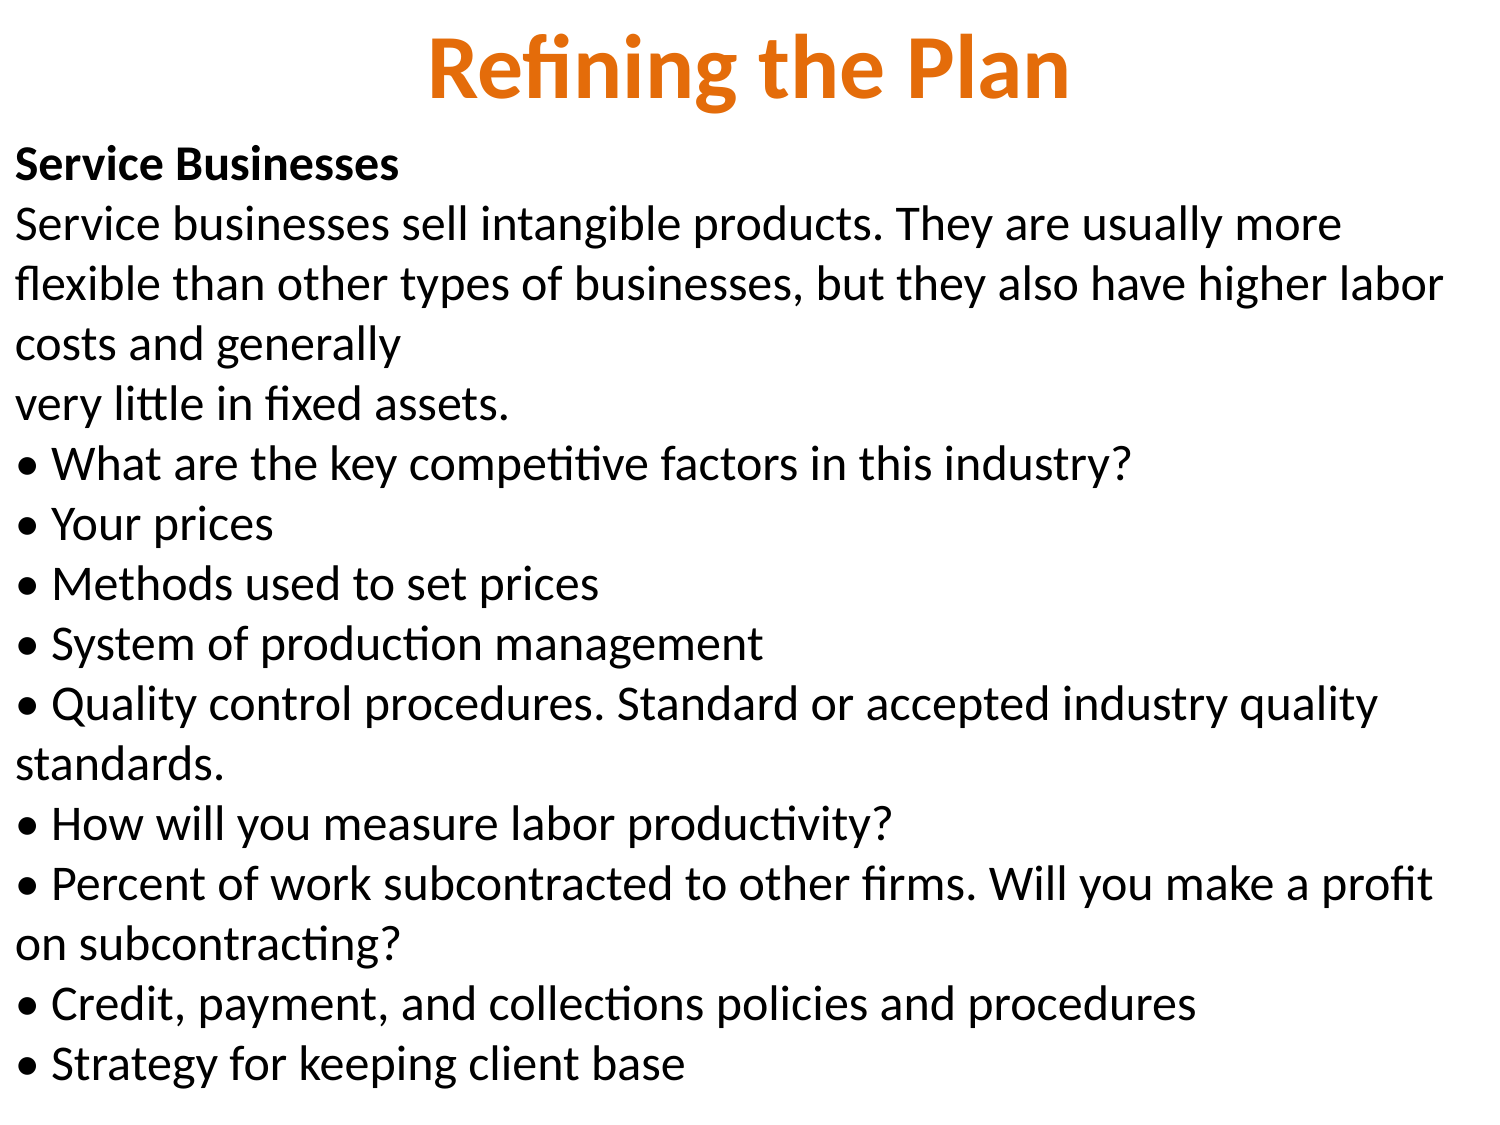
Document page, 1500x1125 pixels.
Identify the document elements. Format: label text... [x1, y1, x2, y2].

text_box Refining the Plan [0, 0, 1500, 123]
text_box Service Businesses Service businesses sell intangible products. They are usually more flexible than other types of businesses, but they also have higher labor costs and generally very little in fixed assets. • What are the key competitive factors in this industry? • Your prices • Methods used to set prices • System of production management • Quality control procedures. Standard or accepted industry quality standards. • How will you measure labor productivity? • Percent of work subcontracted to other firms. Will you make a profit on subcontracting? • Credit, payment, and collections policies and procedures • Strategy for keeping client base [0, 123, 1500, 1098]
